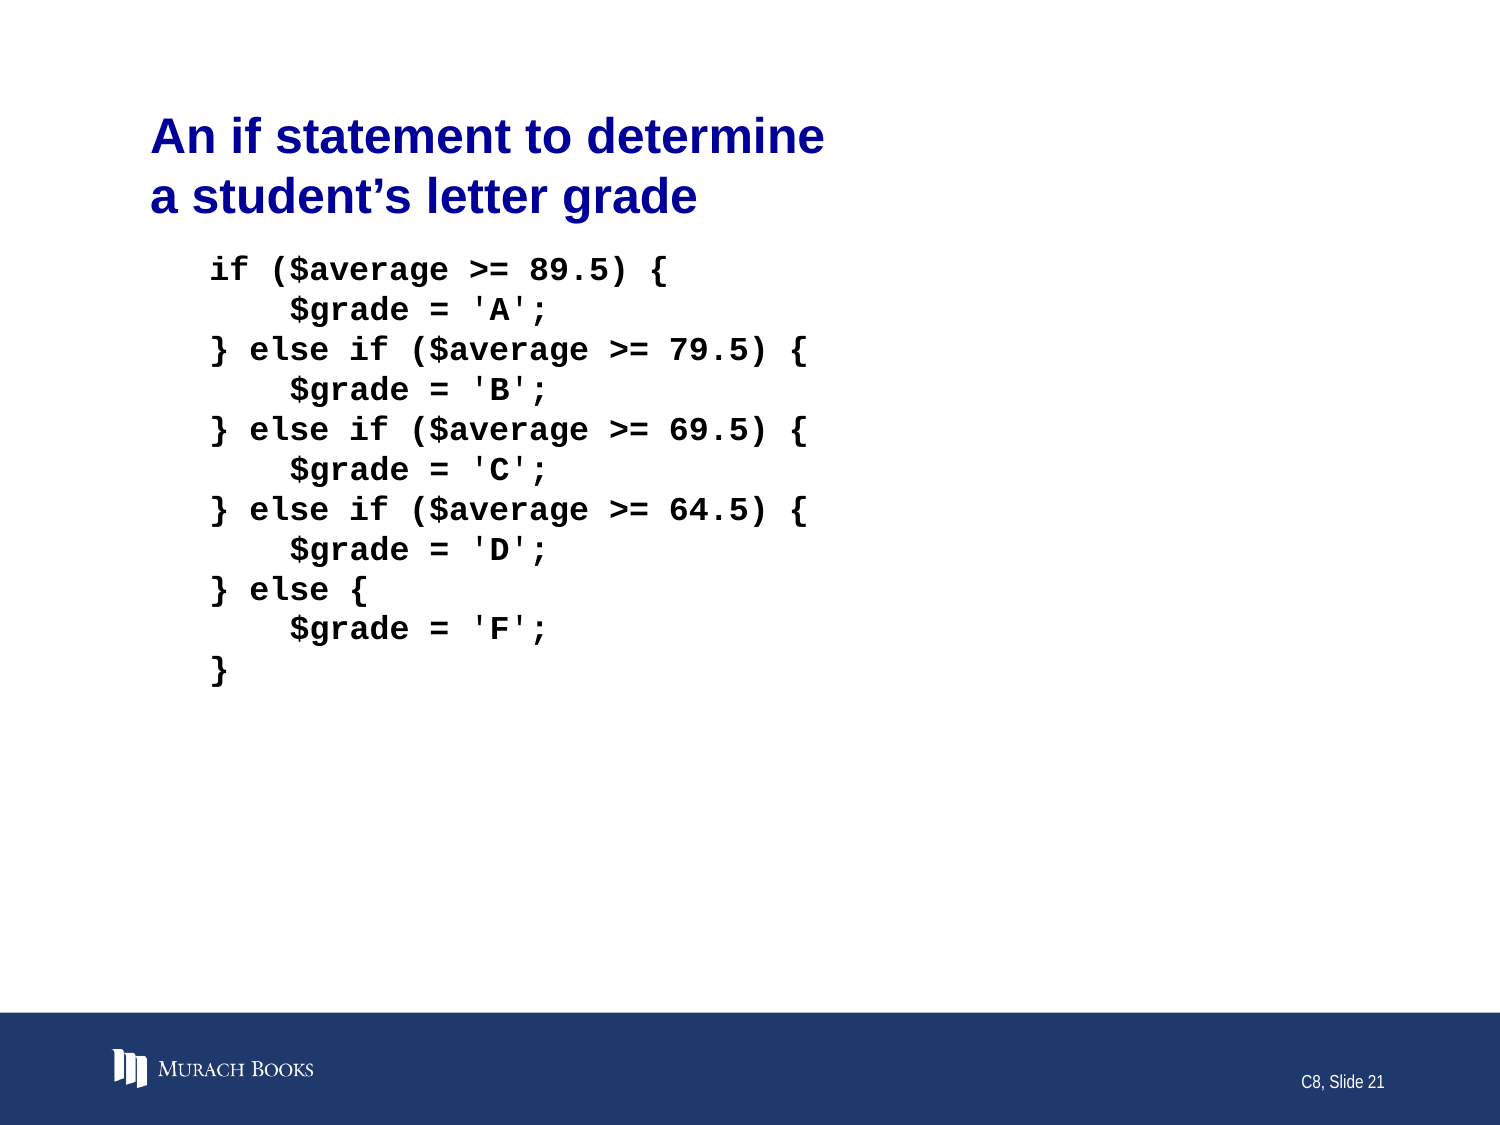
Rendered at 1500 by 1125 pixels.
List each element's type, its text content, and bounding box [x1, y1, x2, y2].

list if ($average >= 89.5) { $grade = 'A'; } else if ($average >= 79.5) { $grade = 'B'; } else if ($average >= 69.5) { $grade = 'C'; } else if ($average >= 64.5) { $grade = 'D'; } else { $grade = 'F'; } [137, 239, 1350, 978]
title An if statement to determine a student’s letter grade [150, 102, 1350, 224]
footer [12, 1025, 463, 1100]
slide_number C8, Slide 21 [1087, 1025, 1400, 1100]
